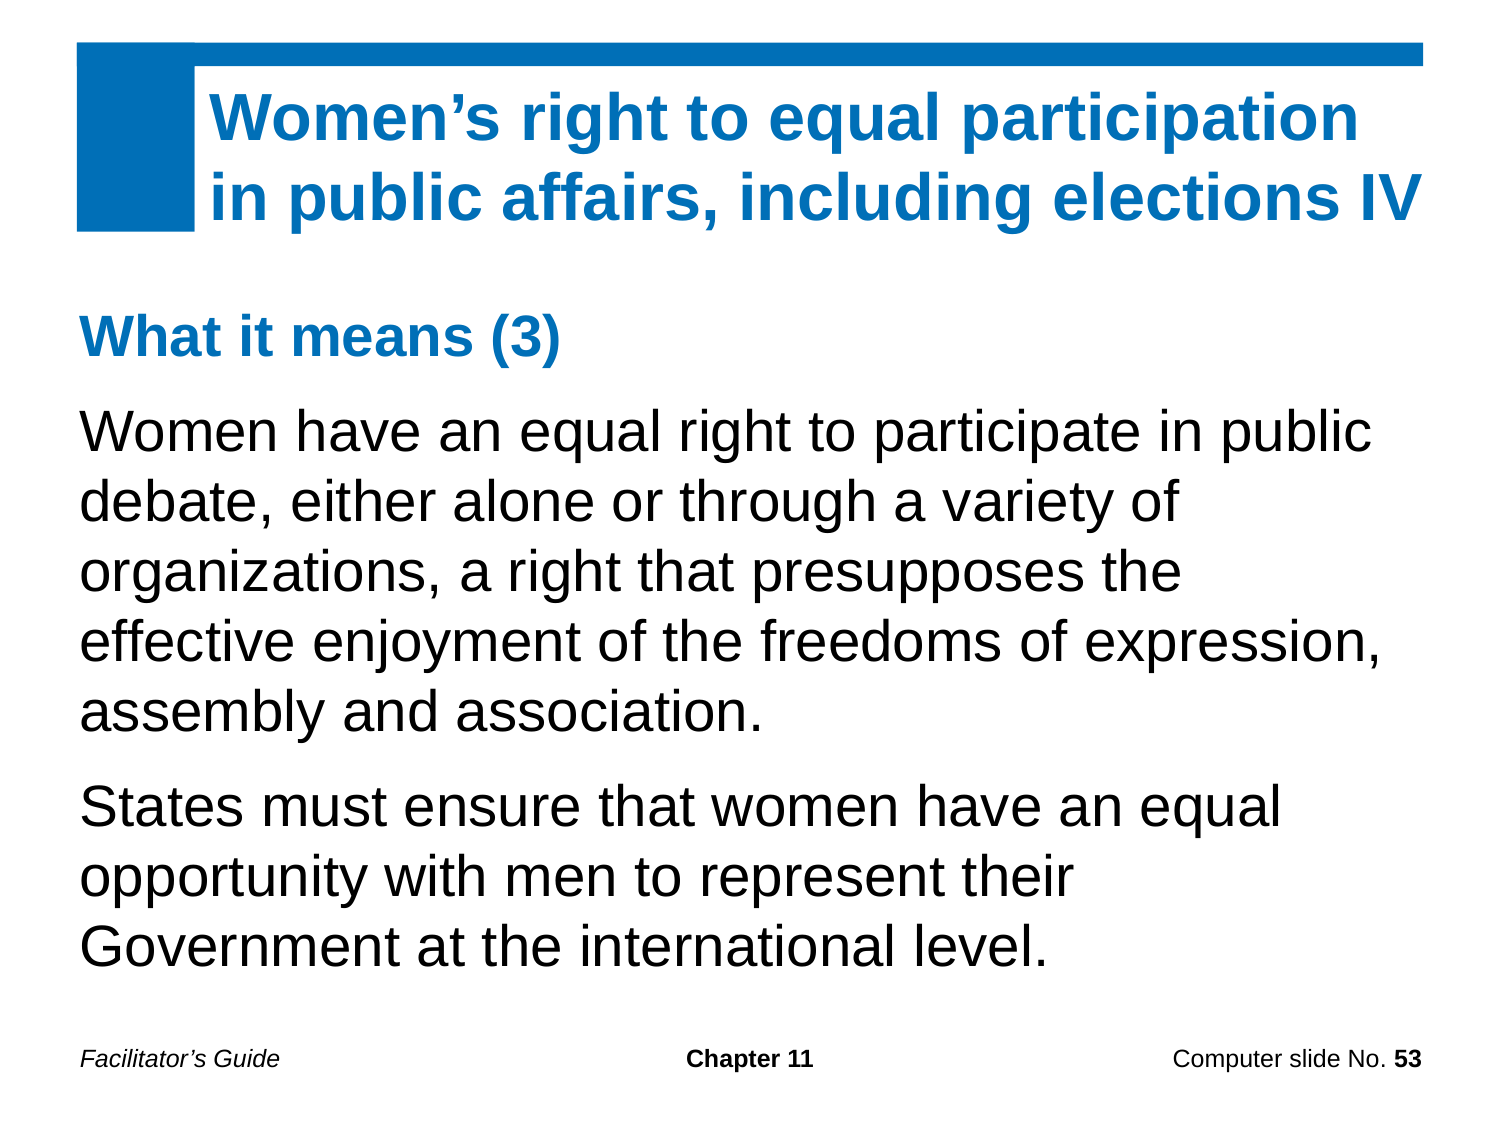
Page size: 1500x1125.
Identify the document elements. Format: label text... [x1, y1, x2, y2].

slide_number Facilitator’s Guide [64, 1034, 469, 1103]
footer Chapter 11 [512, 1034, 988, 1103]
text_box Women’s right to equal participation in public affairs, including elections IV [194, 66, 1459, 256]
text_box What it means (3) Women have an equal right to participate in public debate, either alone or through a variety of organizations, a right that presupposes the effective enjoyment of the freedoms of expression, assembly and association. States must ensure that women have an equal opportunity with men to represent their Government at the international level. [64, 290, 1415, 988]
text_box Computer slide No. 53 [1055, 1034, 1437, 1103]
